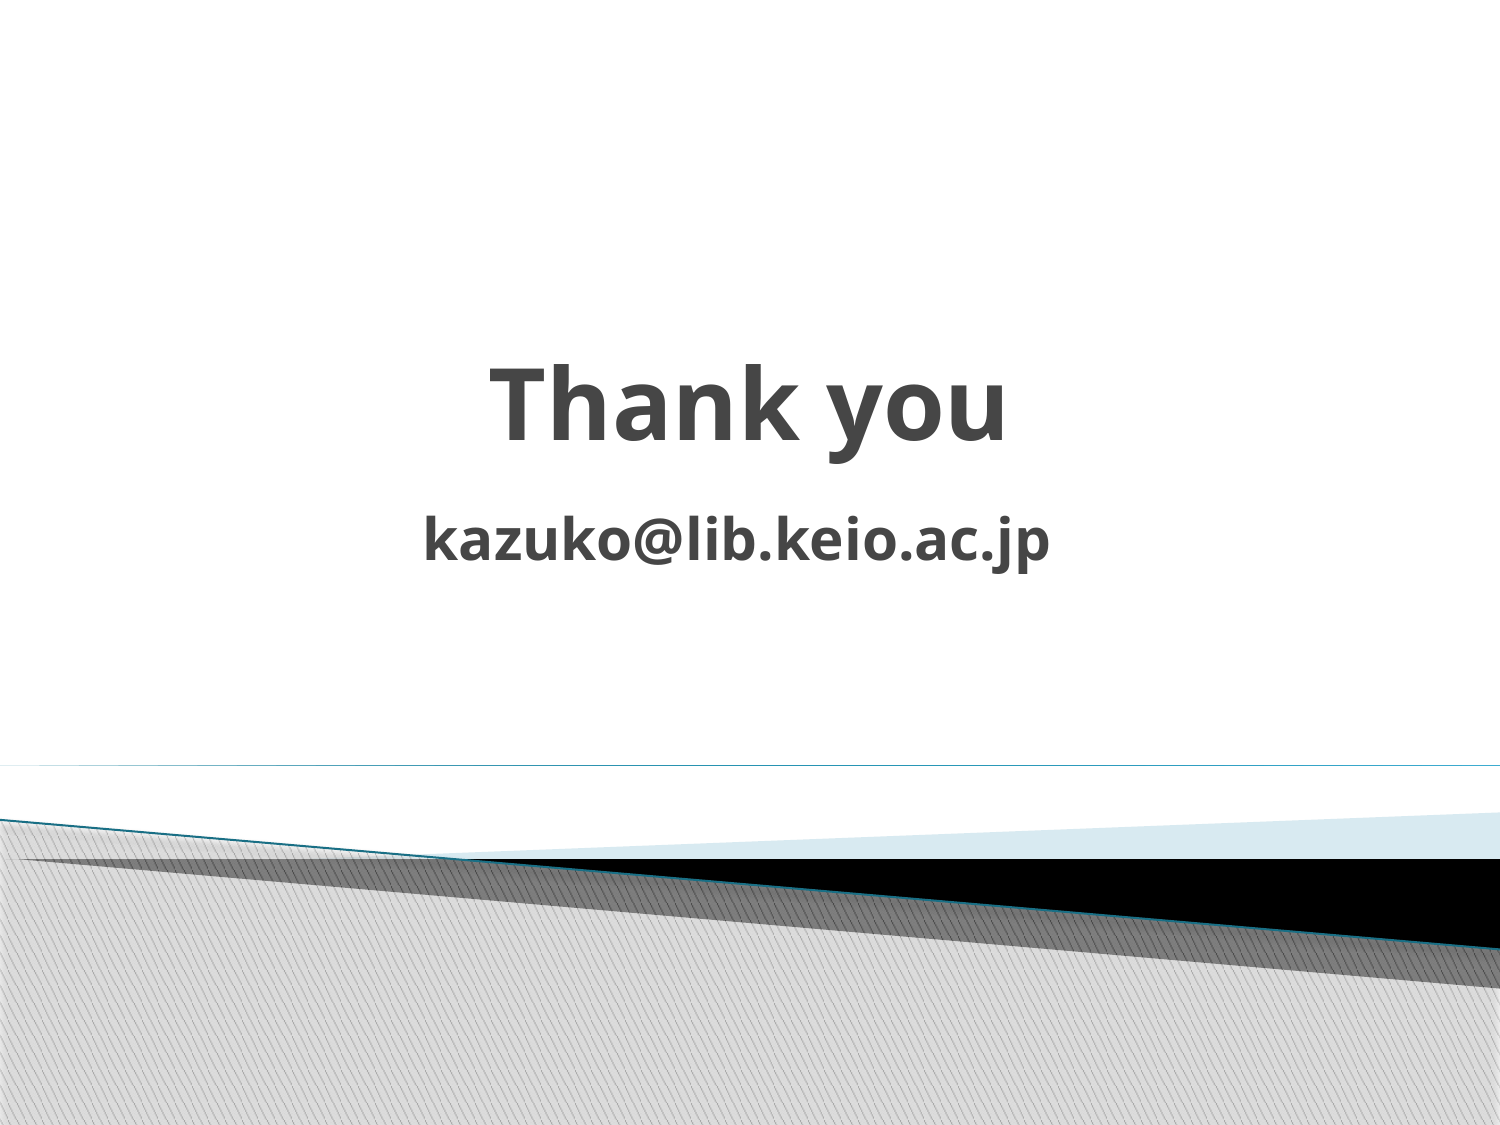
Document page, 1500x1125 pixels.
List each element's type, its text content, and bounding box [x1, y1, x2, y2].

picture [5, 859, 1500, 989]
title Thank you kazuko@lib.keio.ac.jp [112, 287, 1388, 588]
subtitle [112, 592, 1388, 790]
